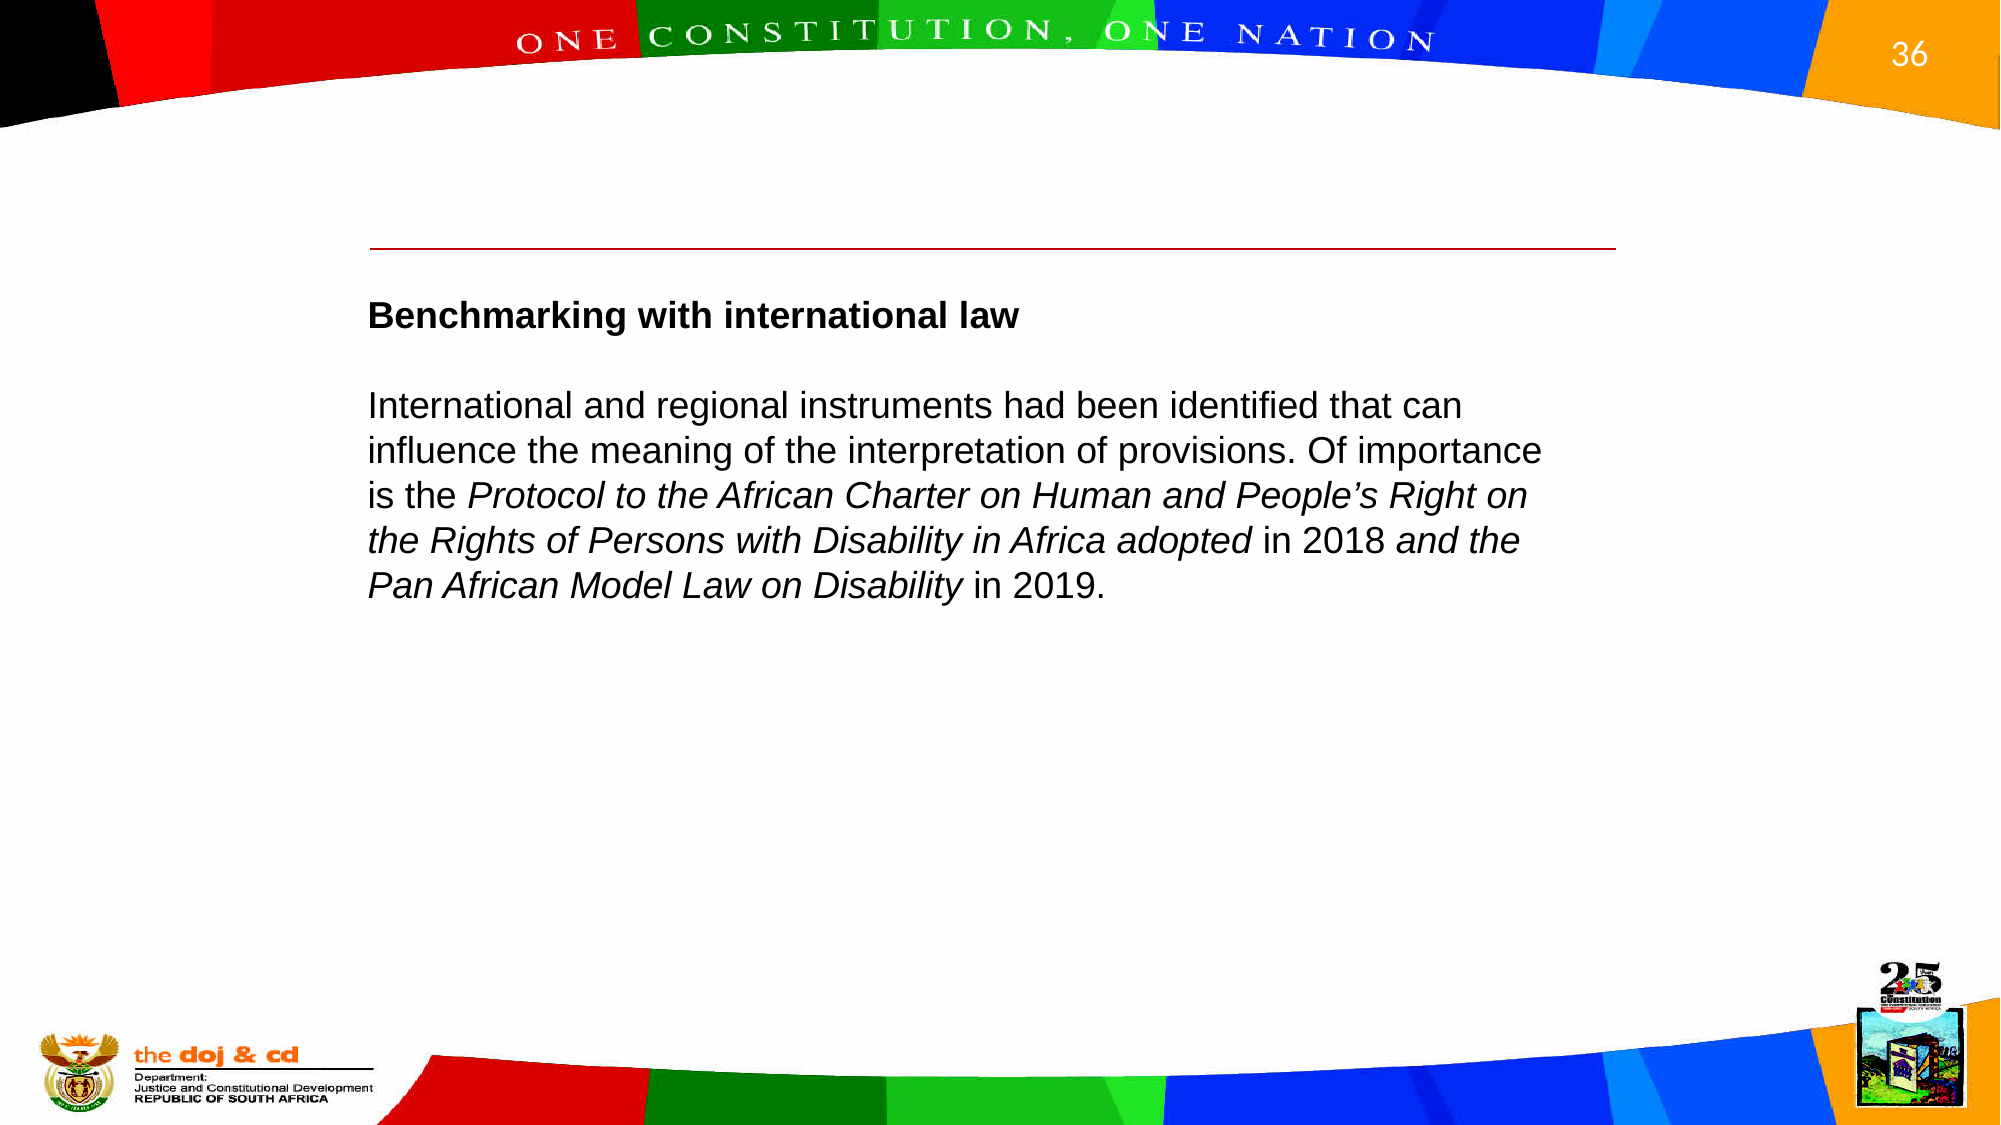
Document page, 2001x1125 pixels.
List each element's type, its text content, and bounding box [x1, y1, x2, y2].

text_box Benchmarking with international law International and regional instruments had been identified that can influence the meaning of the interpretation of provisions. Of importance is the Protocol to the African Charter on Human and People’s Right on the Rights of Persons with Disability in Africa adopted in 2018 and the Pan African Model Law on Disability in 2019. [352, 238, 1584, 704]
picture [0, 0, 2000, 1125]
